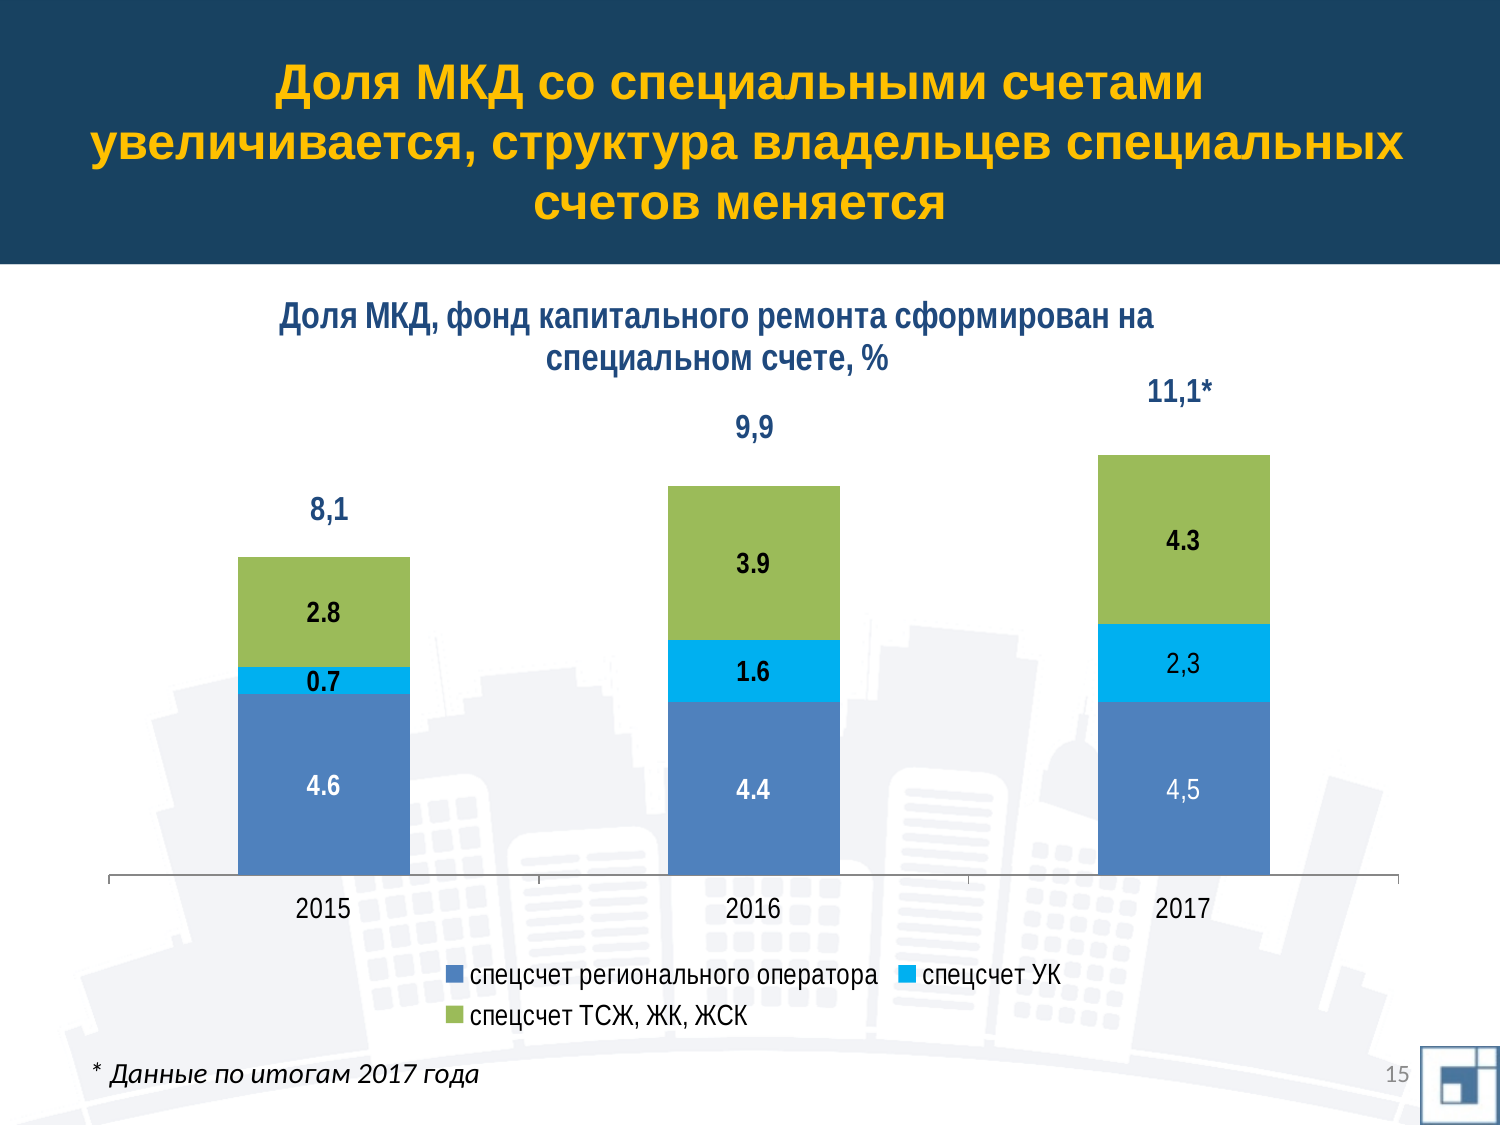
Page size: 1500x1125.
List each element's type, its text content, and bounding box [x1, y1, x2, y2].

slide_number 15 [1074, 1047, 1416, 1103]
text_box * Данные по итогам 2017 года [74, 1046, 1306, 1097]
text_box Доля МКД со специальными счетами увеличивается, структура владельцев специальных счетов меняется [74, 42, 1421, 238]
chart [81, 257, 1426, 1038]
picture [0, 0, 1500, 1125]
